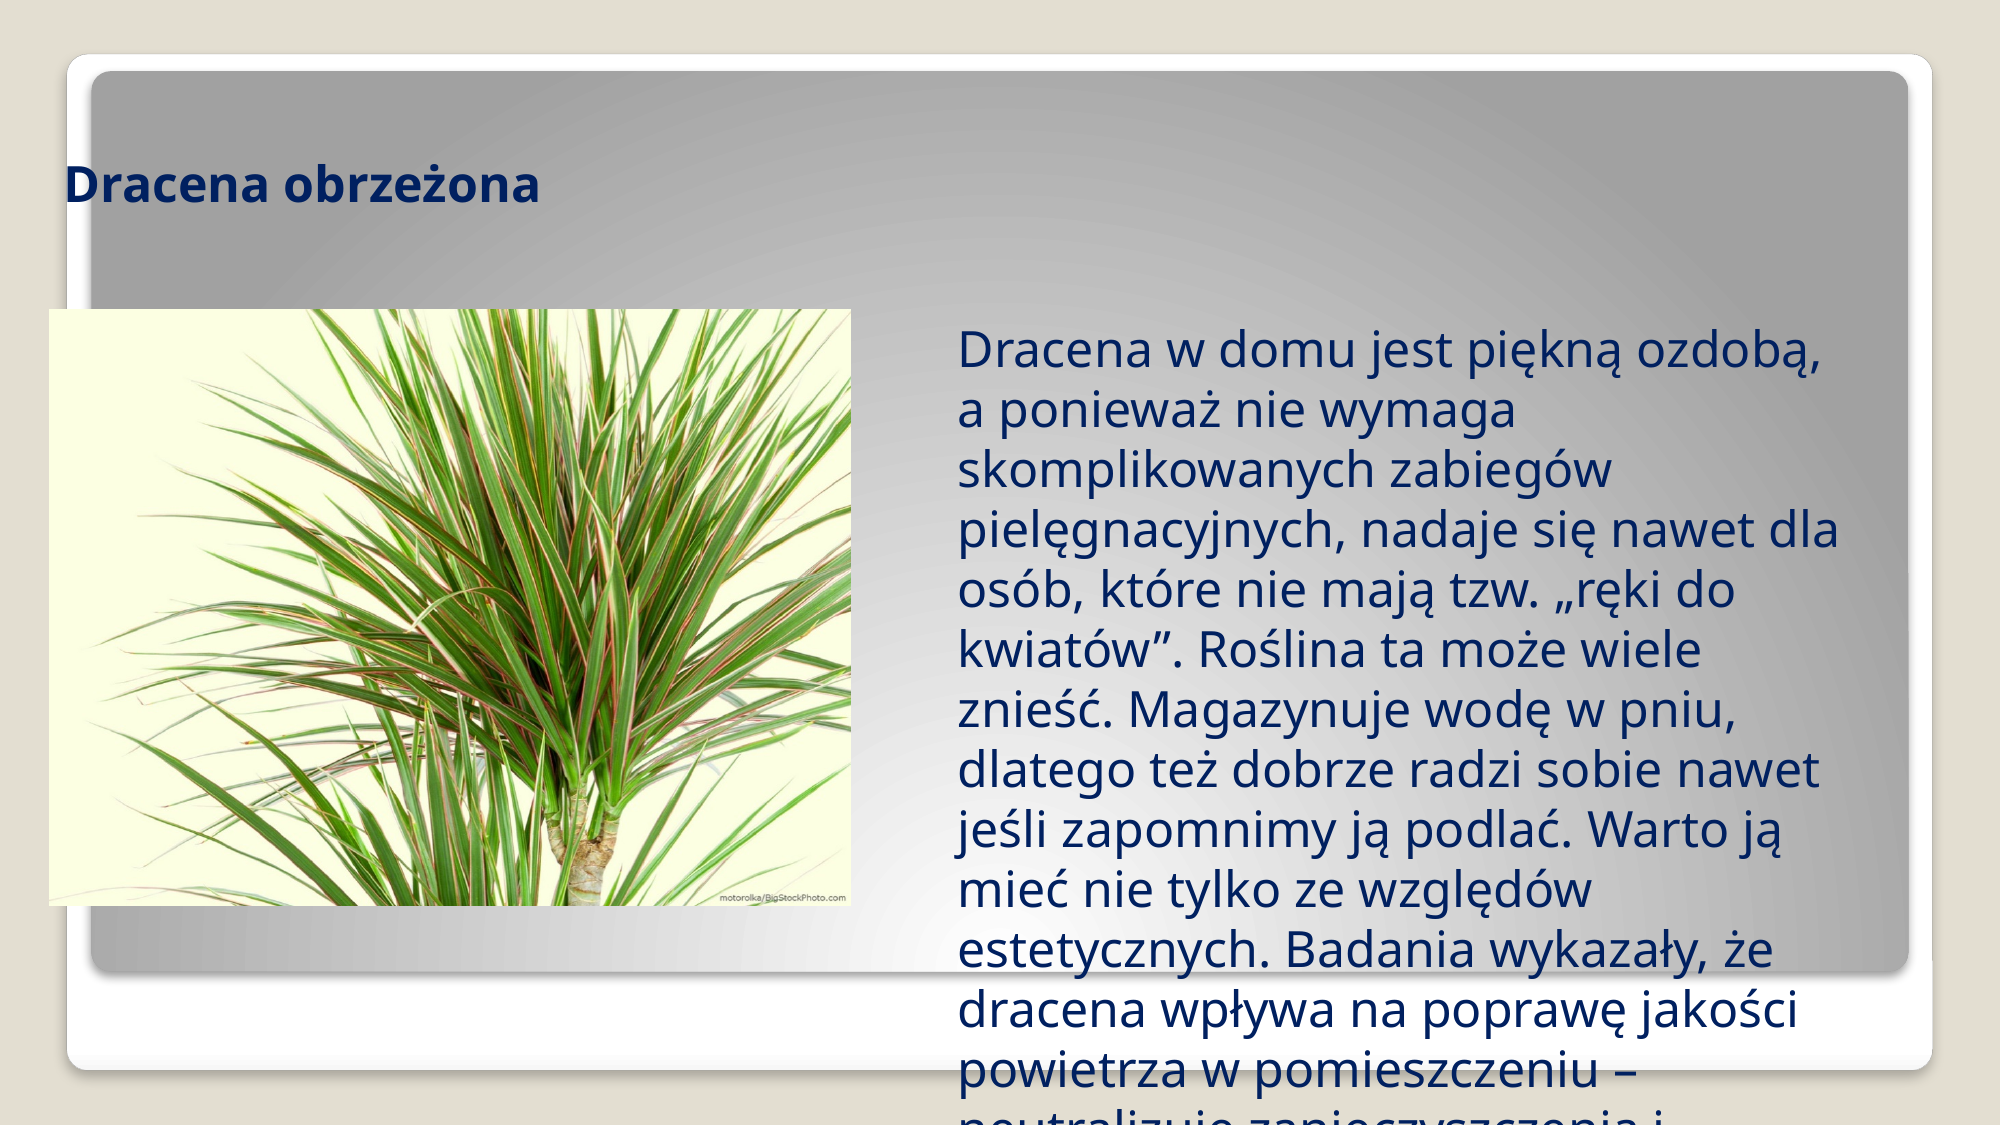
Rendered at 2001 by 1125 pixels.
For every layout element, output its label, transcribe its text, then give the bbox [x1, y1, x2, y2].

picture [48, 309, 852, 906]
text_box Dracena w domu jest piękną ozdobą, a ponieważ nie wymaga skomplikowanych zabiegów pielęgnacyjnych, nadaje się nawet dla osób, które nie mają tzw. „ręki do kwiatów”. Roślina ta może wiele znieść. Magazynuje wodę w pniu, dlatego też dobrze radzi sobie nawet jeśli zapomnimy ją podlać. Warto ją mieć nie tylko ze względów estetycznych. Badania wykazały, że dracena wpływa na poprawę jakości powietrza w pomieszczeniu – neutralizuje zanieczyszczenia i absorbuje szkodliwe związki, takie jak formaldehydy. [942, 309, 1876, 1125]
text_box Dracena obrzeżona [49, 144, 1046, 220]
